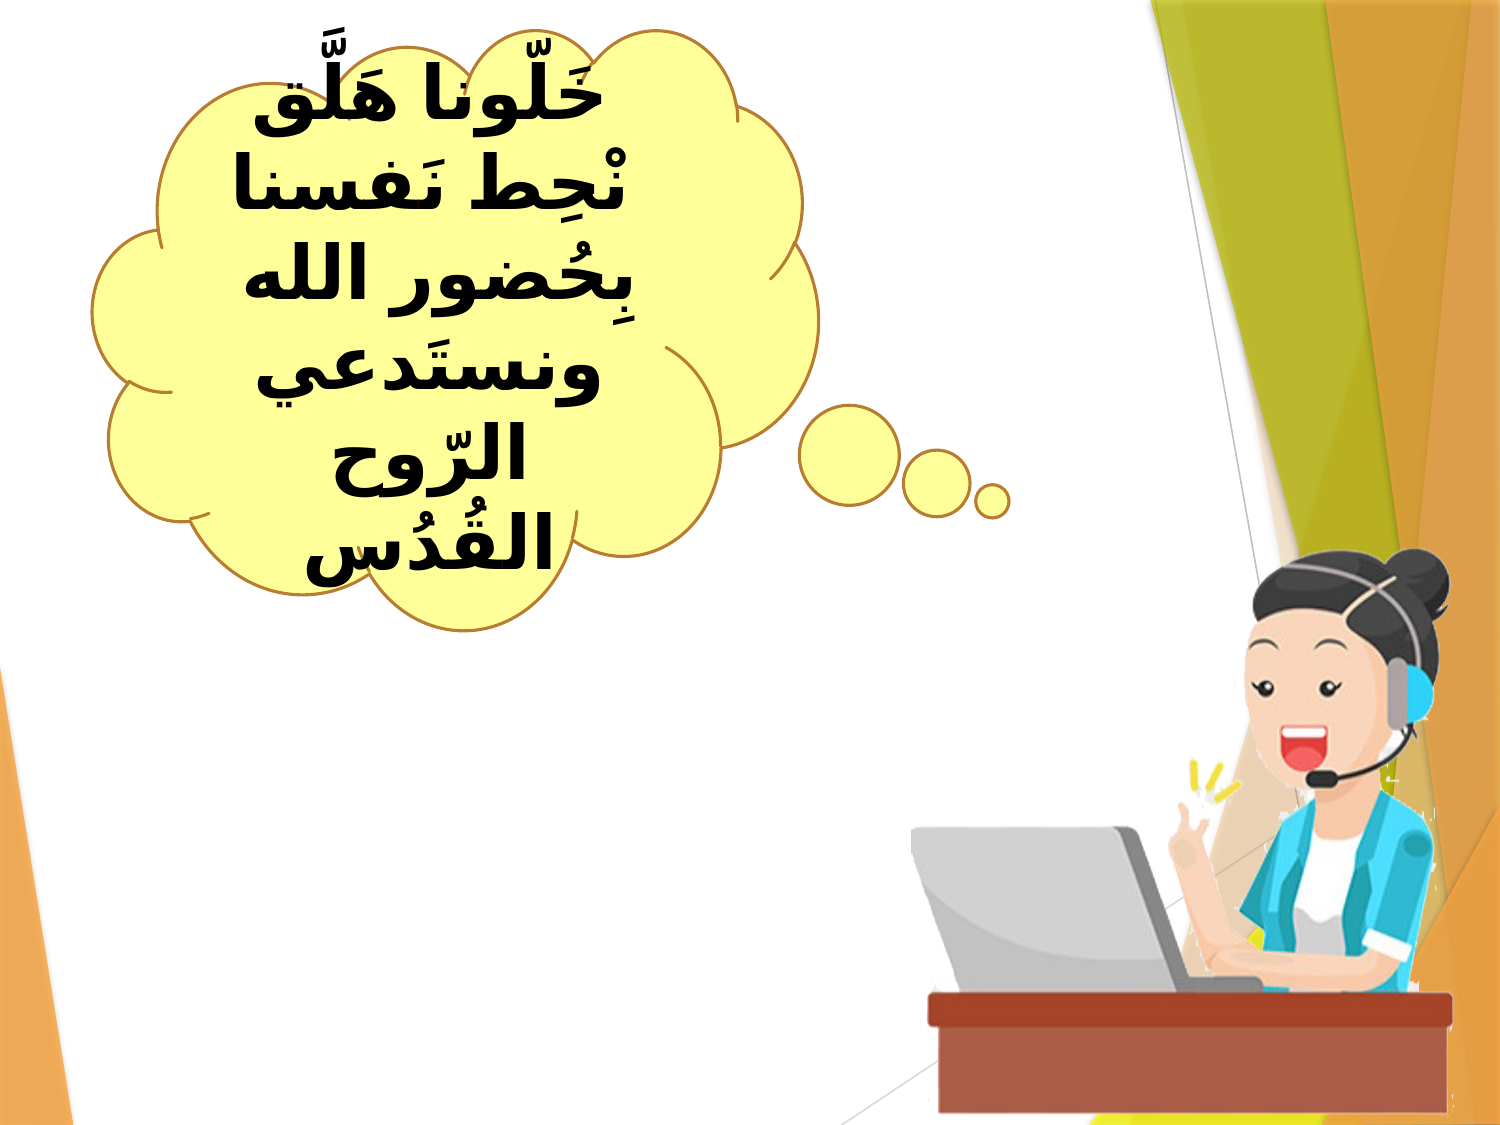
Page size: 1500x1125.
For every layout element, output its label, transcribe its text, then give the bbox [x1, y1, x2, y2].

text_box خَلّونا هَلَّق نْحِط نَفسنا بِحُضور الله ونستَدعي الرّوح القُدُس [901, 448, 972, 519]
text_box خَلّونا هَلَّق نْحِط نَفسنا بِحُضور الله ونستَدعي الرّوح القُدُس [974, 483, 1011, 520]
picture [910, 524, 1500, 1125]
text_box خَلّونا هَلَّق نْحِط نَفسنا بِحُضور الله ونستَدعي الرّوح القُدُس [90, 29, 821, 633]
text_box خَلّونا هَلَّق نْحِط نَفسنا بِحُضور الله ونستَدعي الرّوح القُدُس [797, 403, 901, 507]
